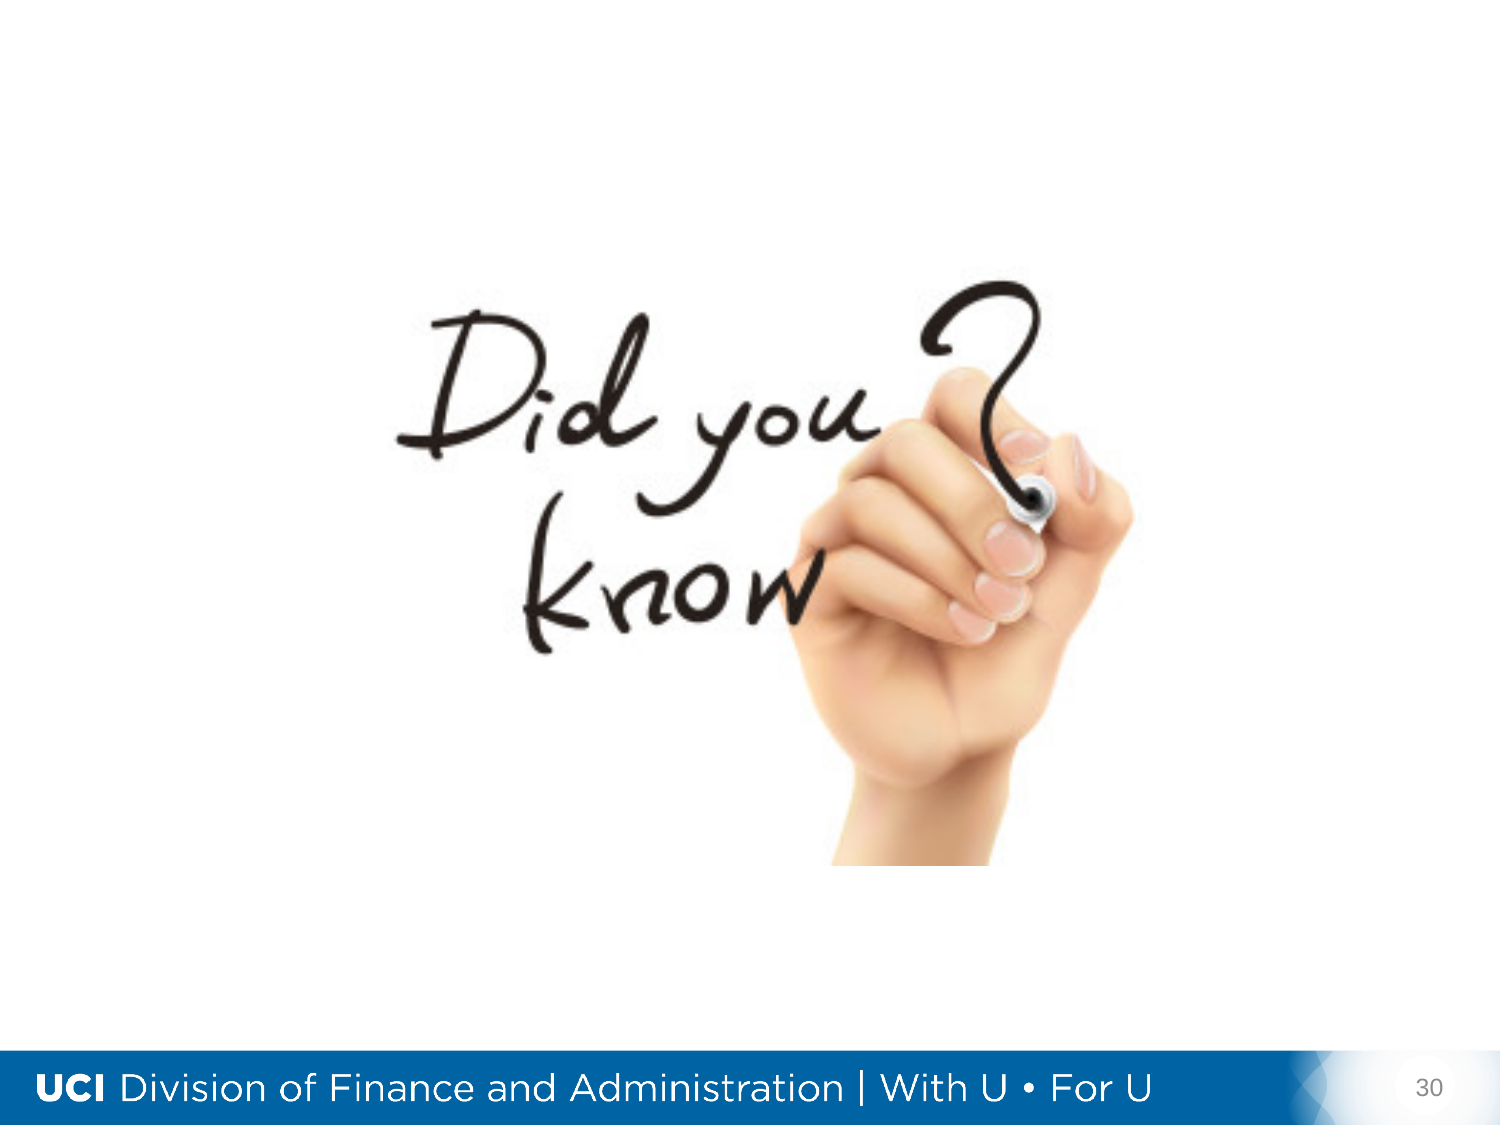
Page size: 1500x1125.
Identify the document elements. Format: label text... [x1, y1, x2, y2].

slide_number 30 [1121, 1056, 1459, 1116]
picture [321, 222, 1179, 866]
picture [1275, 1049, 1500, 1125]
picture [37, 1070, 1121, 1106]
